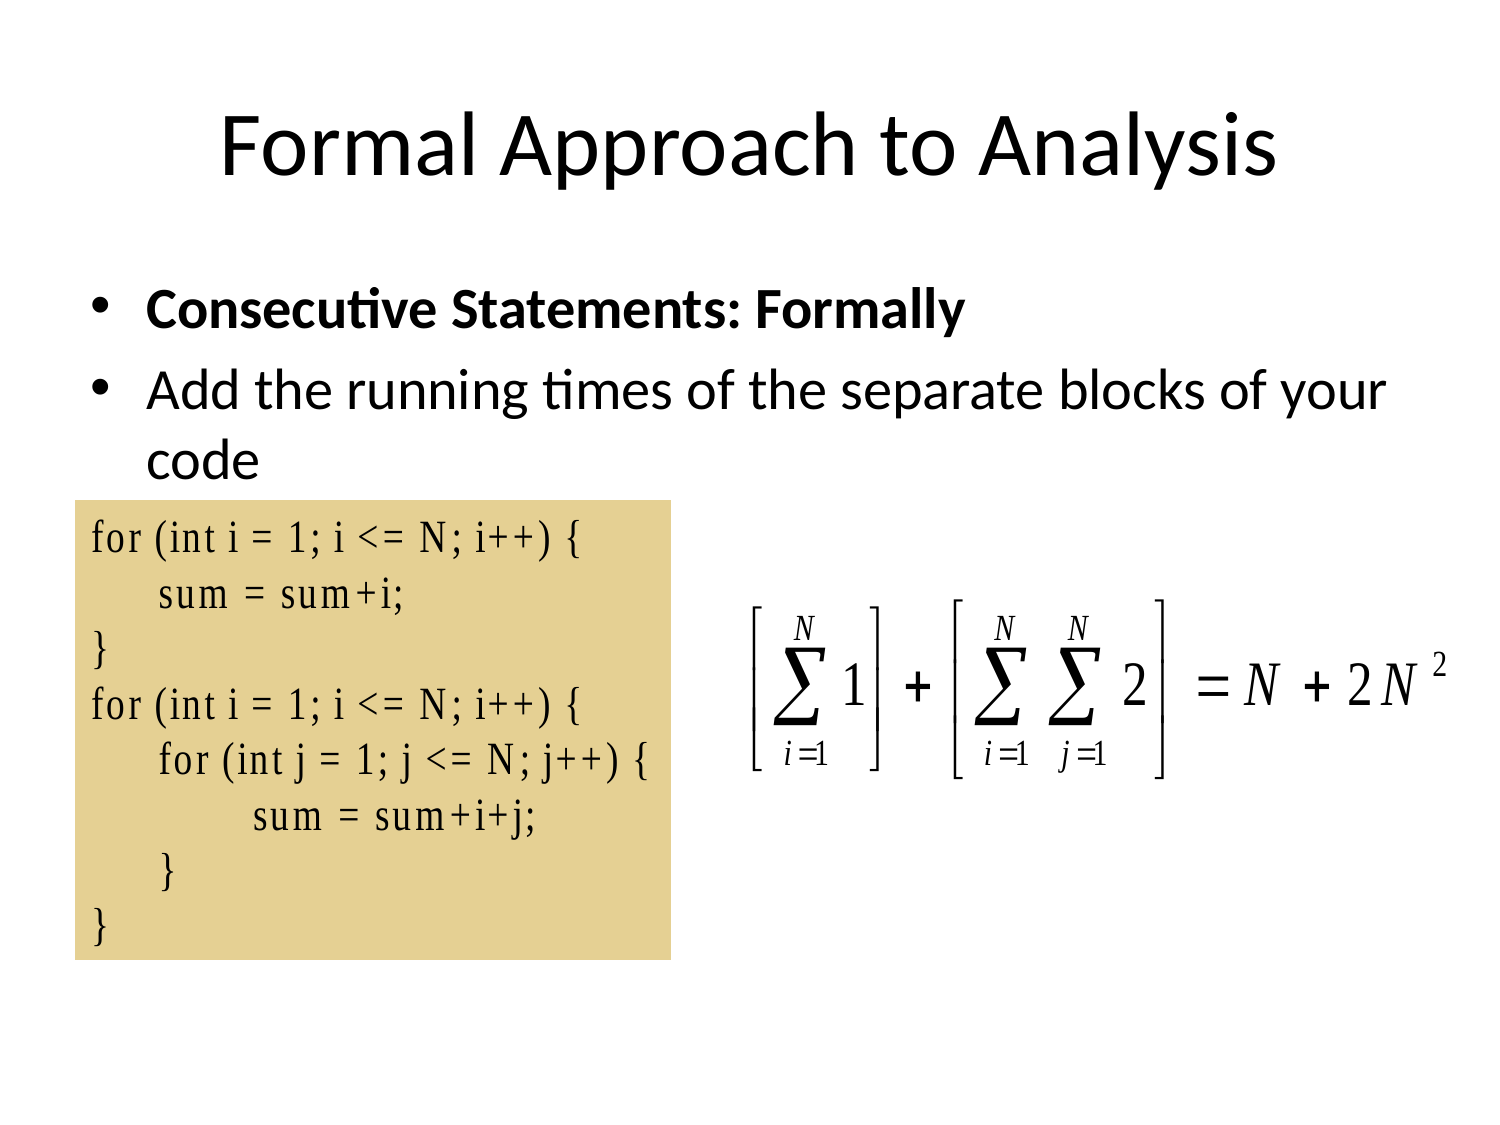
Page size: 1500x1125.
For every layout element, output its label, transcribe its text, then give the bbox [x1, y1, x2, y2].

list Consecutive Statements: Formally Add the running times of the separate blocks of your code [75, 262, 1438, 498]
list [74, 499, 1463, 963]
title Formal Approach to Analysis [75, 45, 1425, 233]
